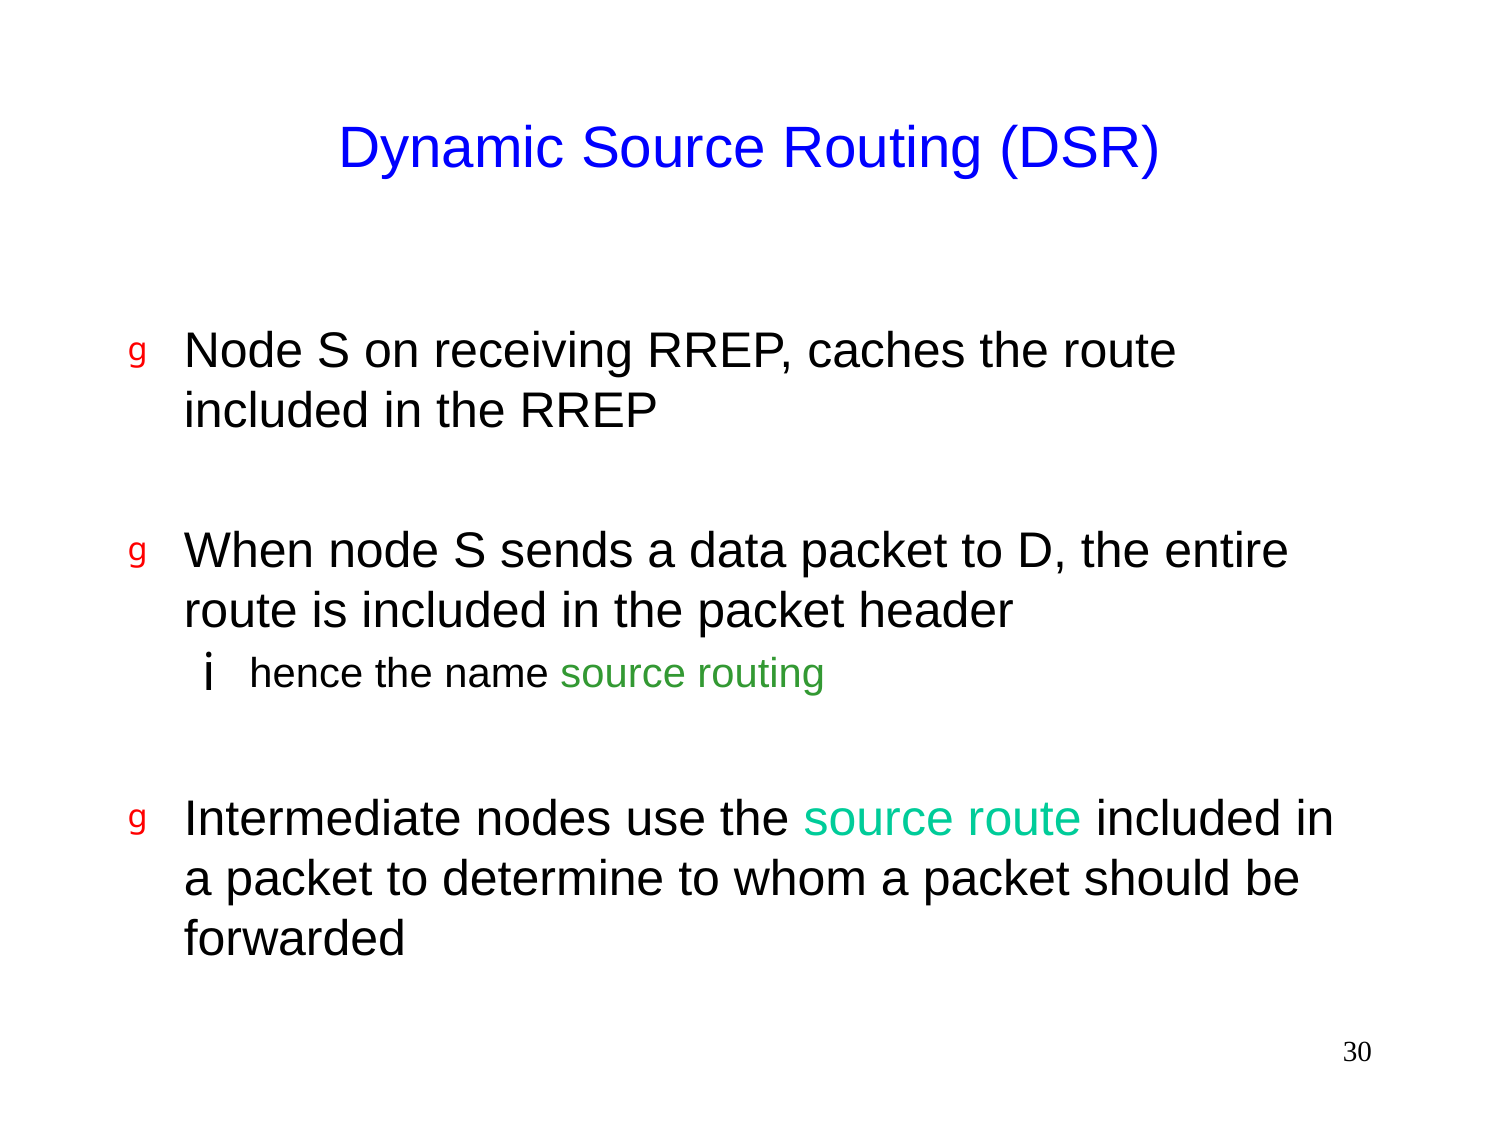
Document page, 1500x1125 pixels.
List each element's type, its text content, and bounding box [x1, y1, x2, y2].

title Dynamic Source Routing (DSR) [112, 50, 1388, 238]
slide_number 30 [1074, 1024, 1388, 1101]
list Node S on receiving RREP, caches the route included in the RREP When node S sends a data packet to D, the entire route is included in the packet header hence the name source routing Intermediate nodes use the source route included in a packet to determine to whom a packet should be forwarded [112, 249, 1388, 1000]
